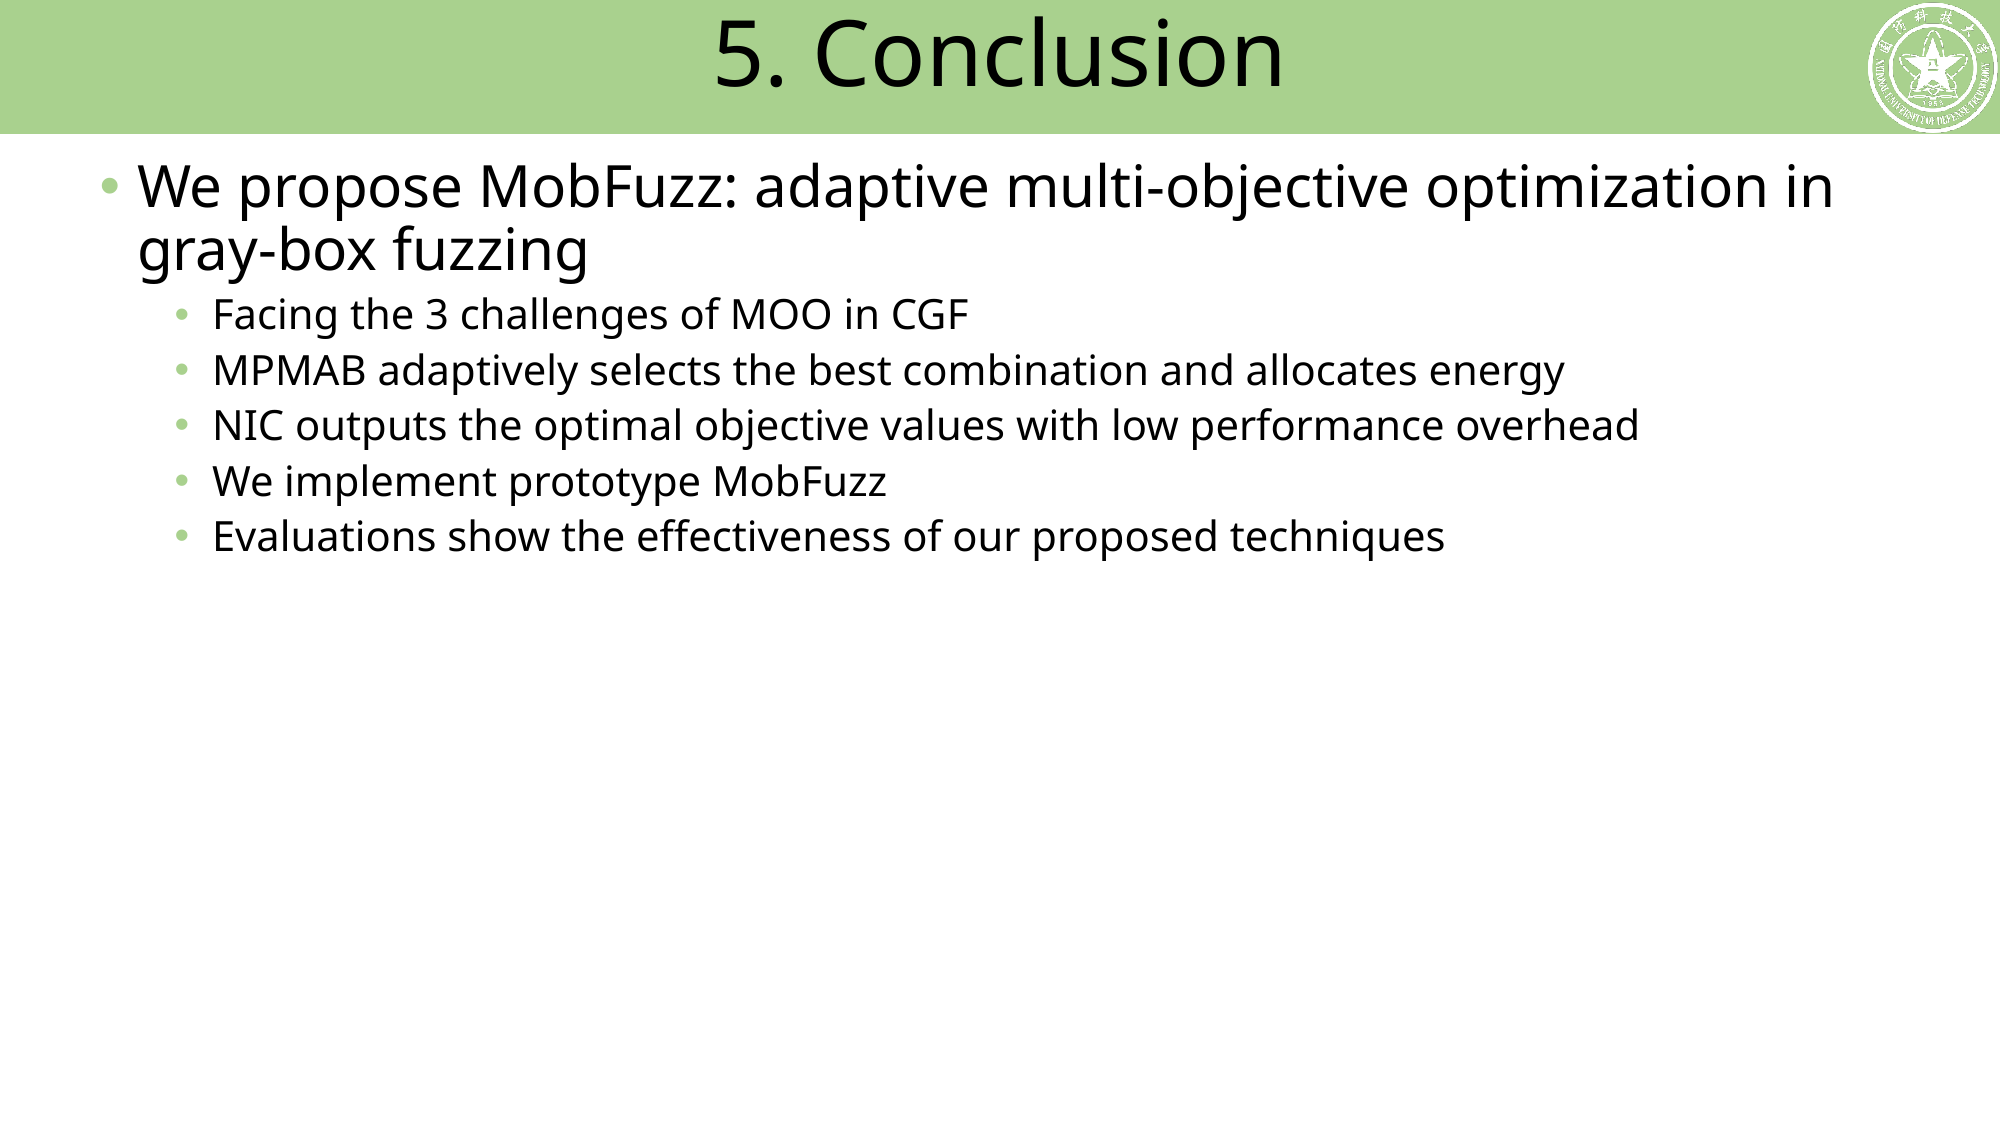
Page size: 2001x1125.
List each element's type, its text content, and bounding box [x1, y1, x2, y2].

list We propose MobFuzz: adaptive multi-objective optimization in gray-box fuzzing Facing the 3 challenges of MOO in CGF MPMAB adaptively selects the best combination and allocates energy NIC outputs the optimal objective values with low performance overhead We implement prototype MobFuzz Evaluations show the effectiveness of our proposed techniques [84, 149, 1863, 1014]
title 5. Conclusion [0, 0, 2000, 135]
